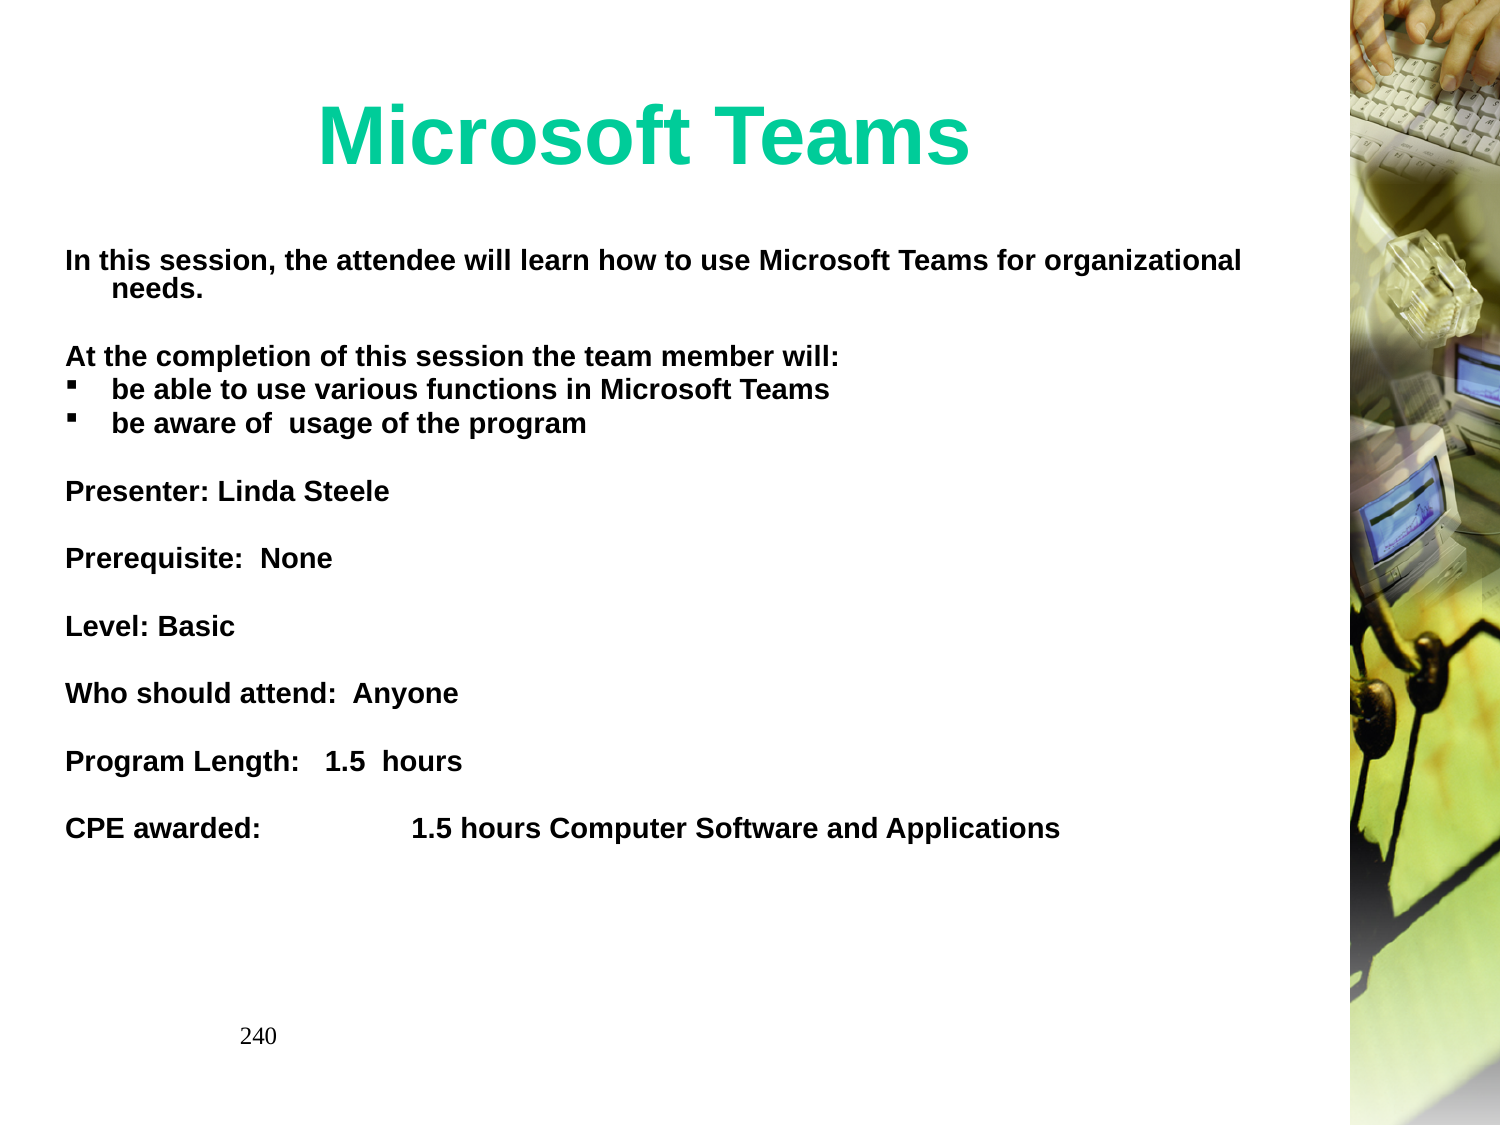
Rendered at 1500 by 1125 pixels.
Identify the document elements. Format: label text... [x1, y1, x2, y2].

list In this session, the attendee will learn how to use Microsoft Teams for organizational needs. At the completion of this session the team member will: be able to use various functions in Microsoft Teams be aware of usage of the program Presenter: Linda Steele Prerequisite: None Level: Basic Who should attend: Anyone Program Length: 1.5 hours CPE awarded: 1.5 hours Computer Software and Applications [49, 199, 1338, 926]
title Microsoft Teams [49, 37, 1263, 199]
picture [1350, 0, 1500, 1125]
slide_number 240 [225, 1012, 538, 1088]
